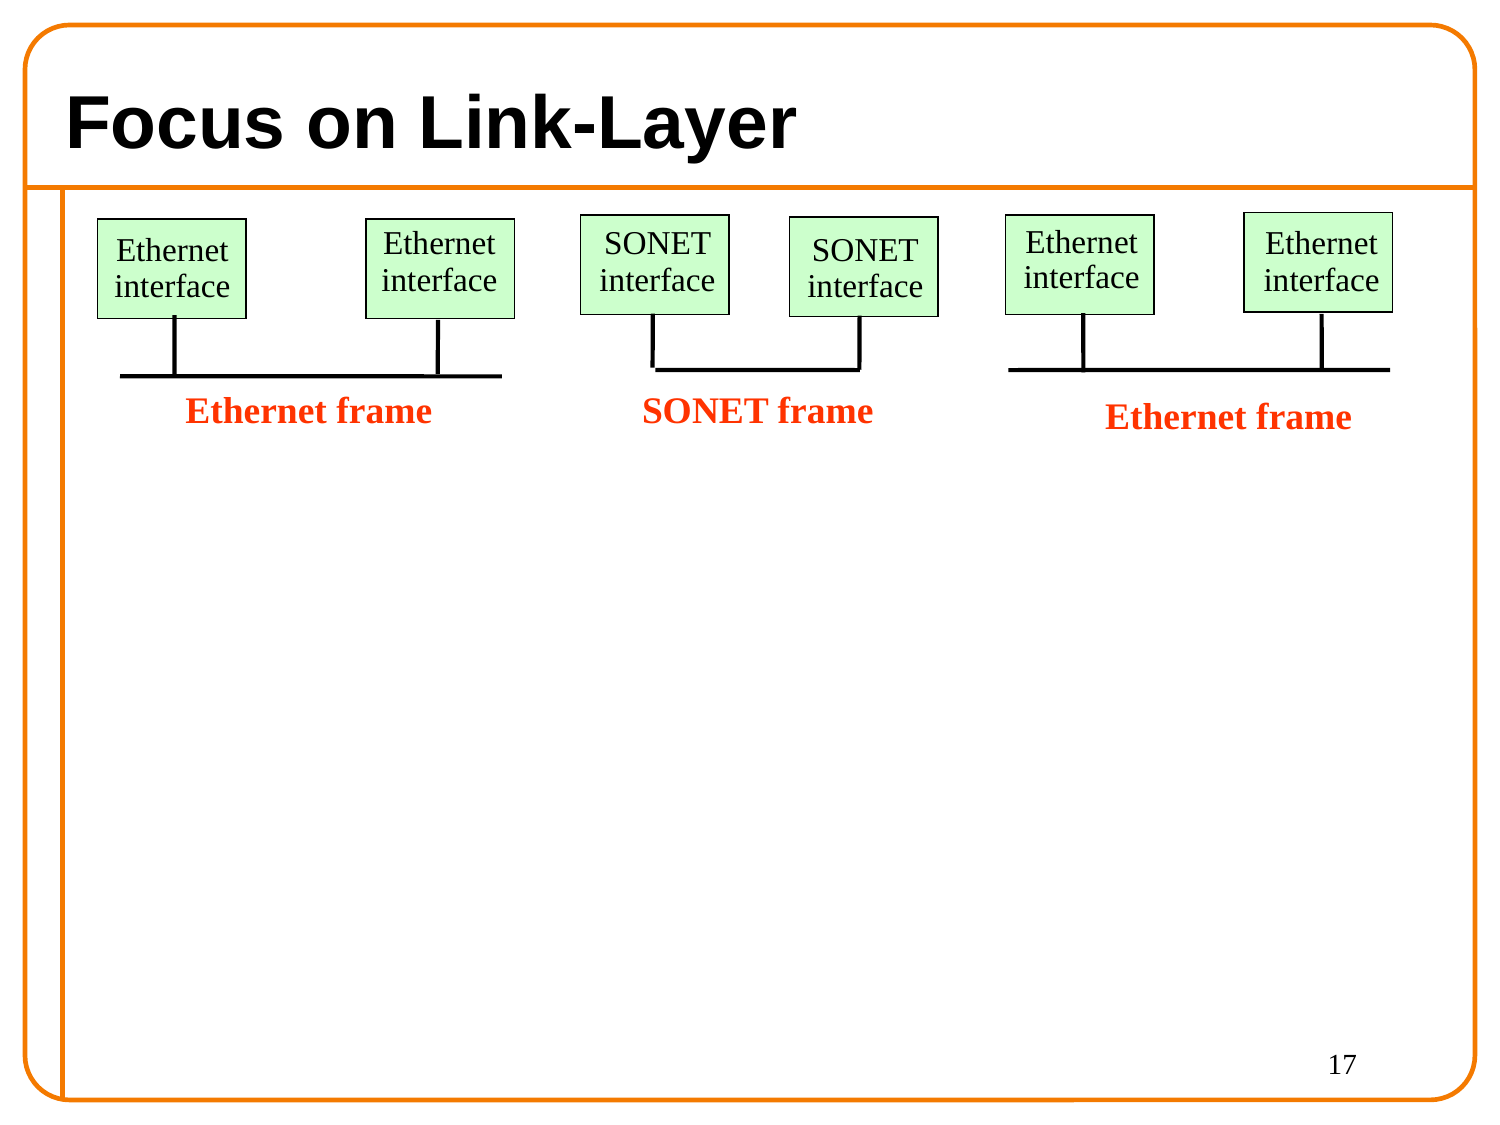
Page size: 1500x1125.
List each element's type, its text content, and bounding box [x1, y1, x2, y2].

text_box Ethernet interface [99, 225, 246, 312]
text_box SONET interface [792, 225, 939, 312]
text_box Ethernet interface [1248, 218, 1395, 306]
text_box Ethernet interface [366, 218, 513, 306]
slide_number 17 [1312, 1082, 1463, 1101]
text_box [789, 216, 939, 317]
text_box SONET interface [584, 218, 731, 306]
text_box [170, 378, 1368, 446]
text_box [1243, 212, 1393, 312]
text_box [580, 214, 730, 315]
text_box [365, 219, 515, 319]
text_box [97, 219, 246, 319]
title Focus on Link-Layer [50, 62, 1463, 175]
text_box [1005, 214, 1156, 315]
text_box [75, 474, 1463, 1082]
